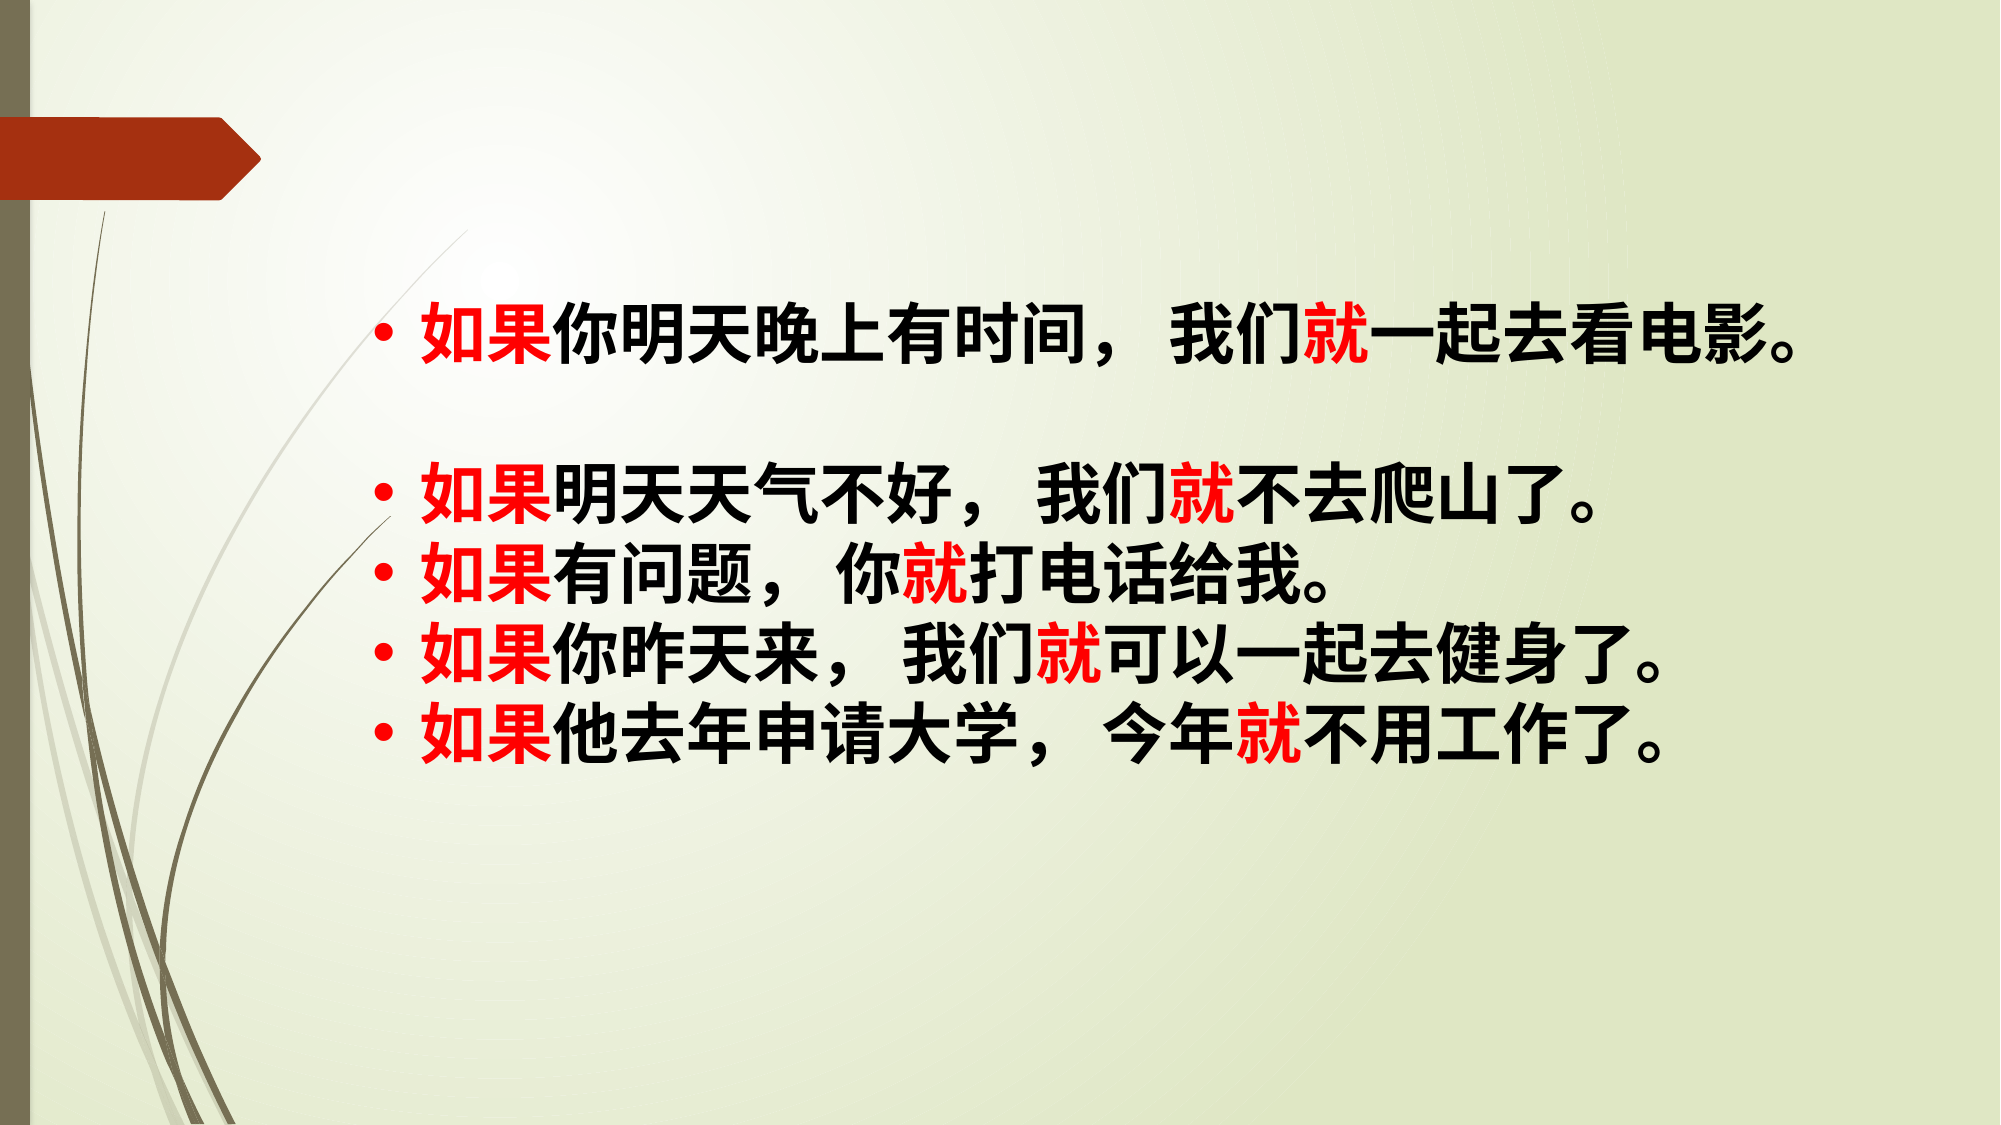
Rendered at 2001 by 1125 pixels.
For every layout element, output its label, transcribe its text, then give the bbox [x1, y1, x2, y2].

text_box 如果你明天晚上有时间， 我们就一起去看电影。 如果明天天气不好， 我们就不去爬山了。 如果有问题， 你就打电话给我。 如果你昨天来， 我们就可以一起去健身了。 如果他去年申请大学， 今年就不用工作了。 [357, 284, 1802, 824]
